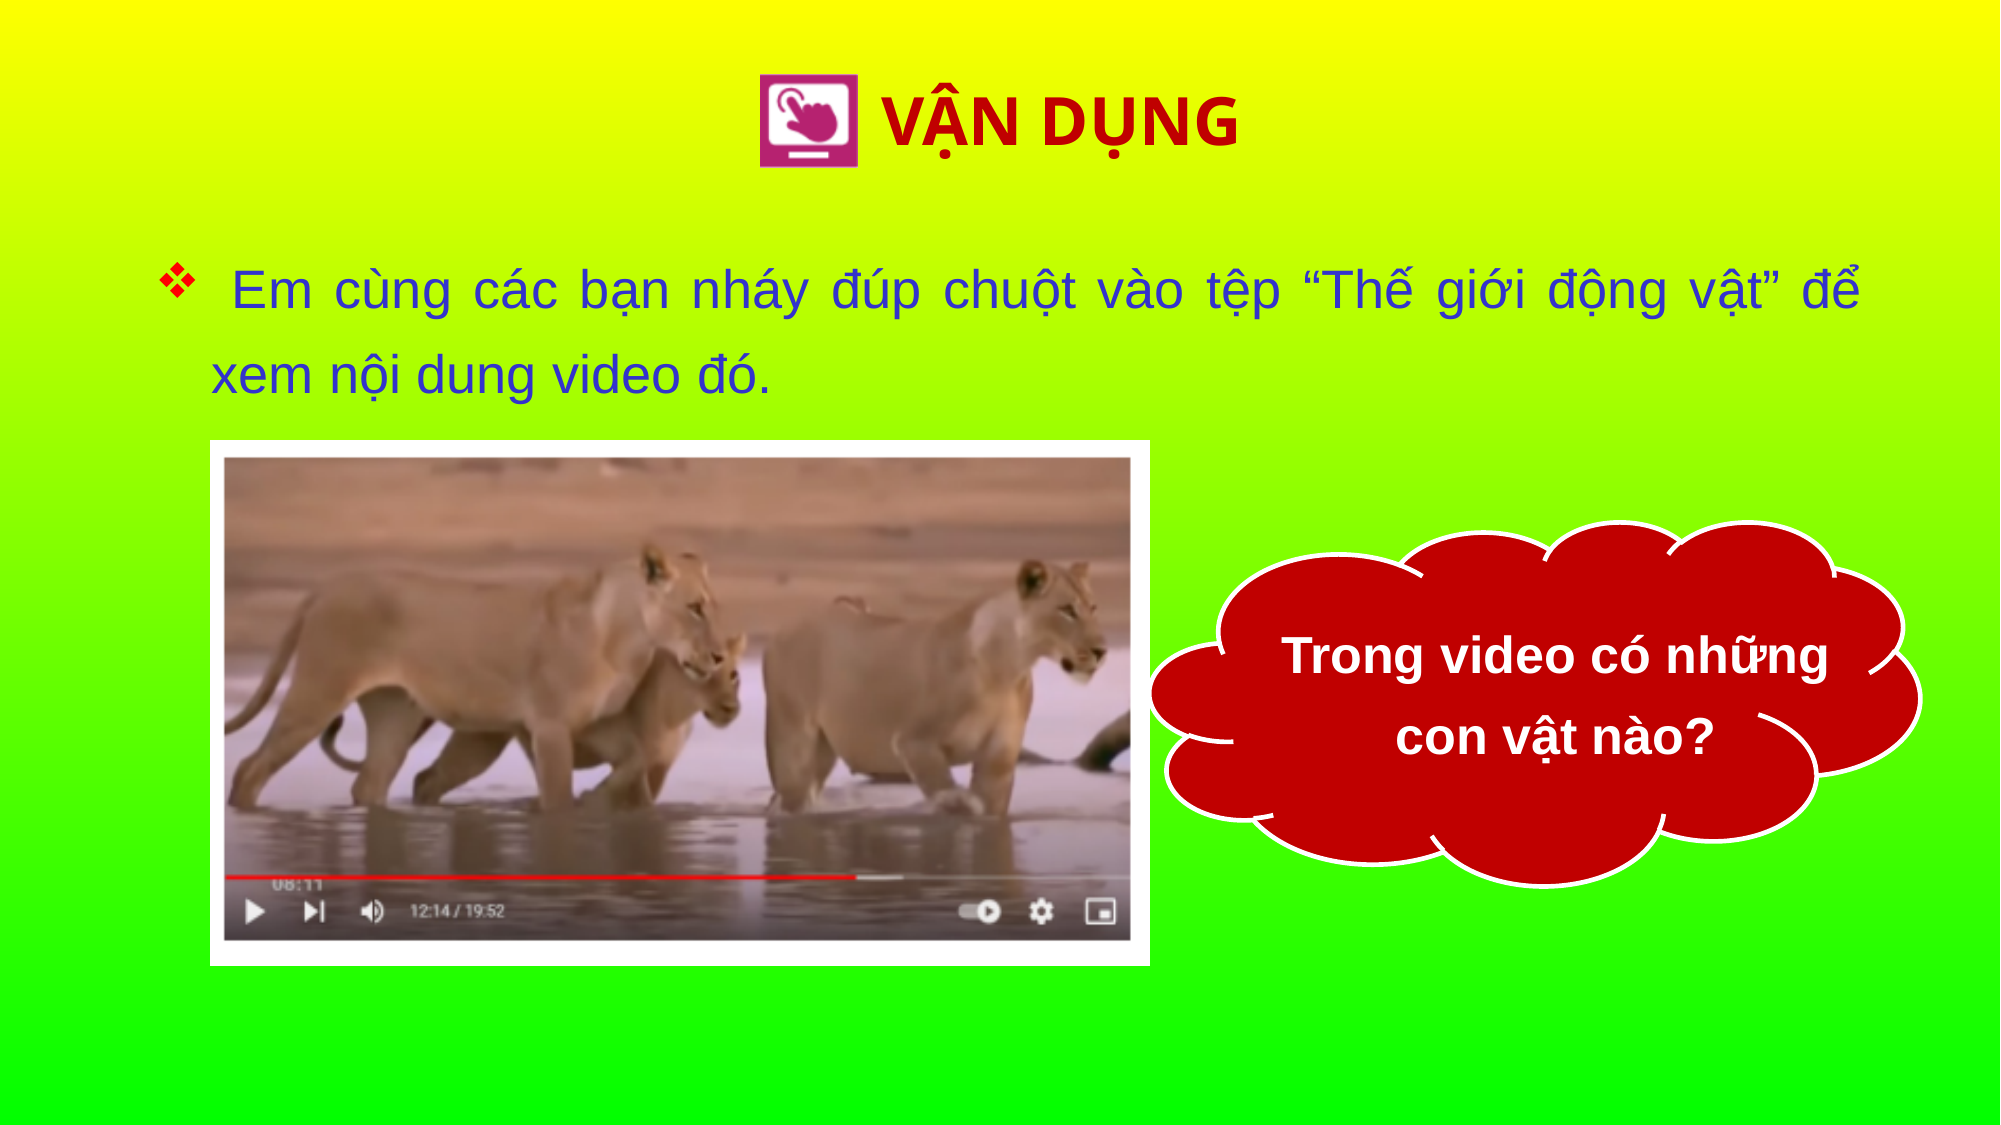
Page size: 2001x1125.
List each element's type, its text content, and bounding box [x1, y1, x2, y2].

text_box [1149, 521, 1921, 886]
text_box Em cùng các bạn nháy đúp chuột vào tệp “Thế giới động vật” để xem nội dung video đó. [140, 227, 1880, 412]
text_box VẬN DỤNG [643, 69, 1360, 169]
picture [210, 440, 1150, 966]
picture [760, 74, 858, 168]
